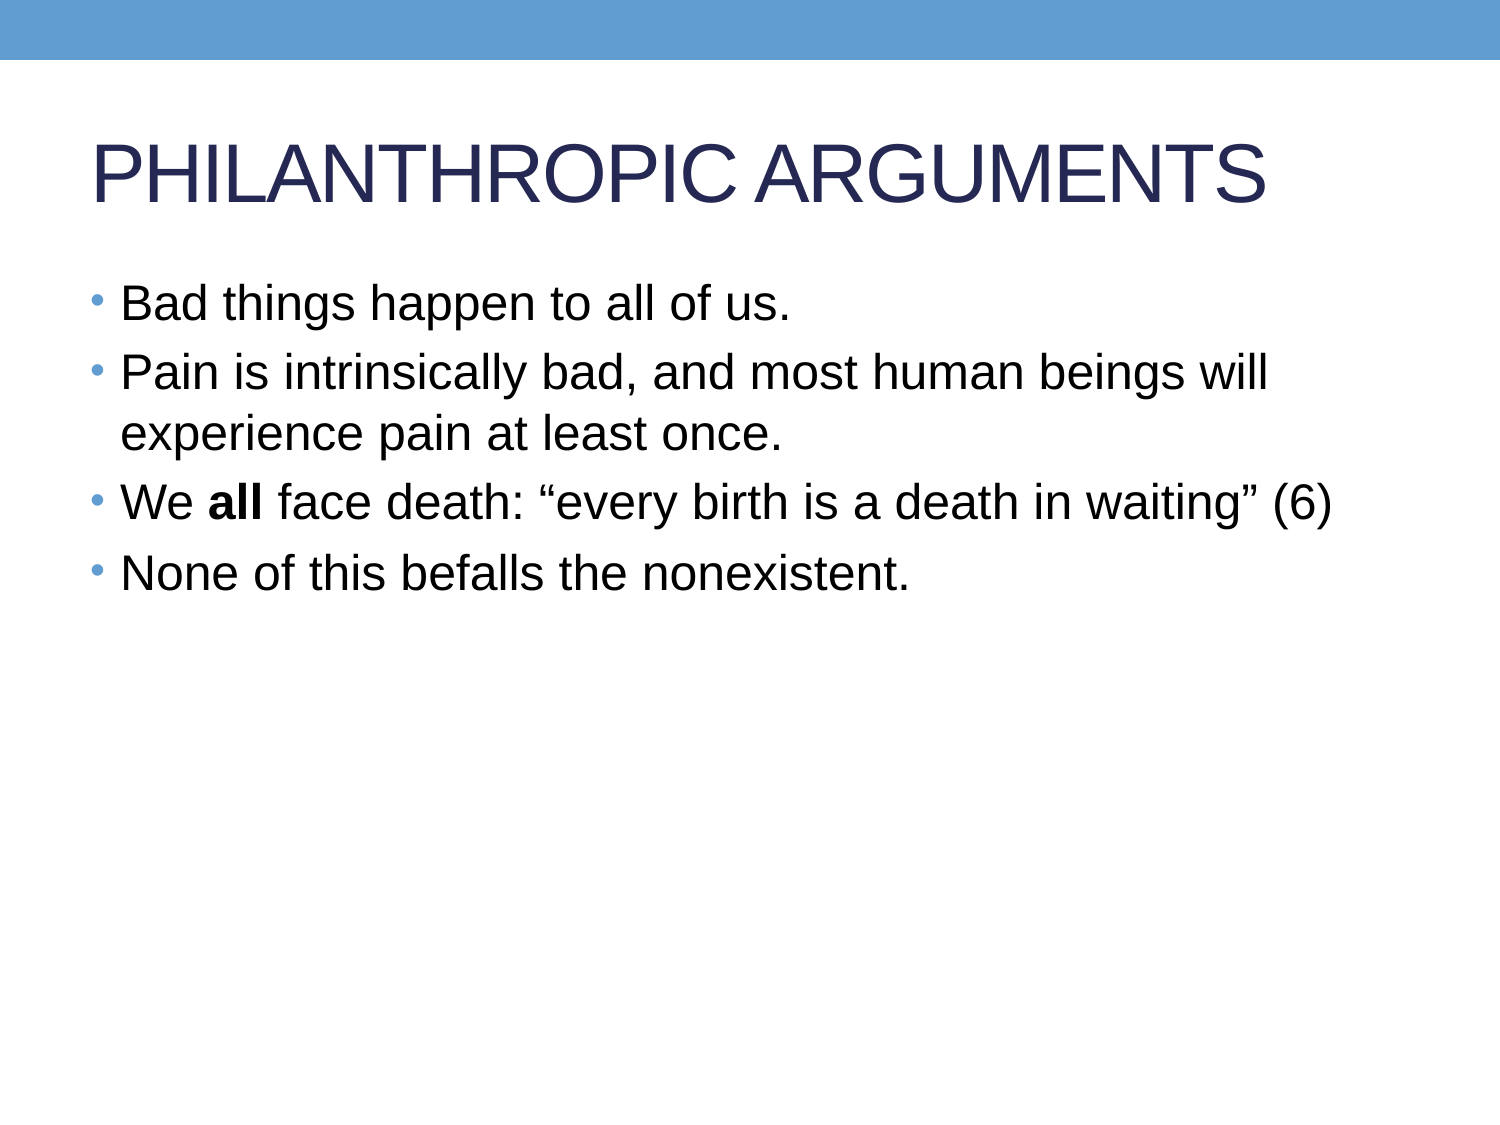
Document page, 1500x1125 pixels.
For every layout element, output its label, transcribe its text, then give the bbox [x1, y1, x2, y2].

list Bad things happen to all of us. Pain is intrinsically bad, and most human beings will experience pain at least once. We all face death: “every birth is a death in waiting” (6) None of this befalls the nonexistent. [75, 262, 1425, 1063]
title PHILANTHROPIC ARGUMENTS [75, 87, 1425, 250]
